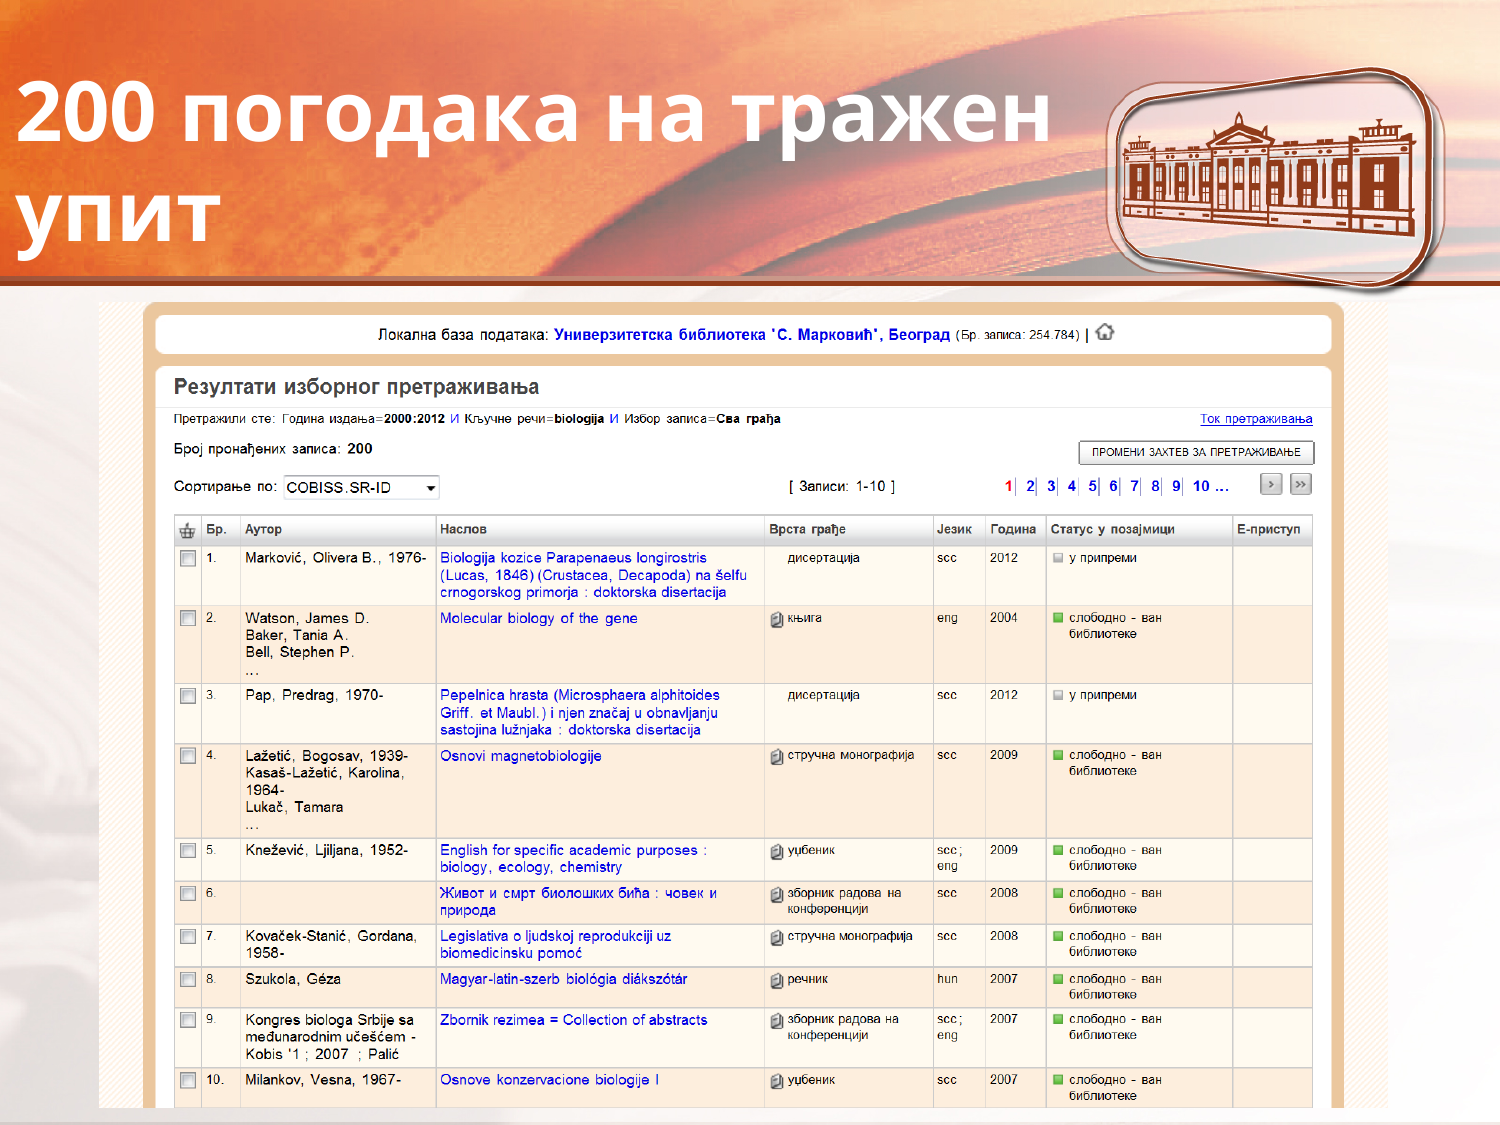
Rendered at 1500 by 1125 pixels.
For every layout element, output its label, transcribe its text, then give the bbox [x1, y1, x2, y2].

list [99, 302, 1388, 1108]
picture [0, 0, 1500, 1125]
title 200 погодака на тражен упит [0, 18, 1301, 266]
